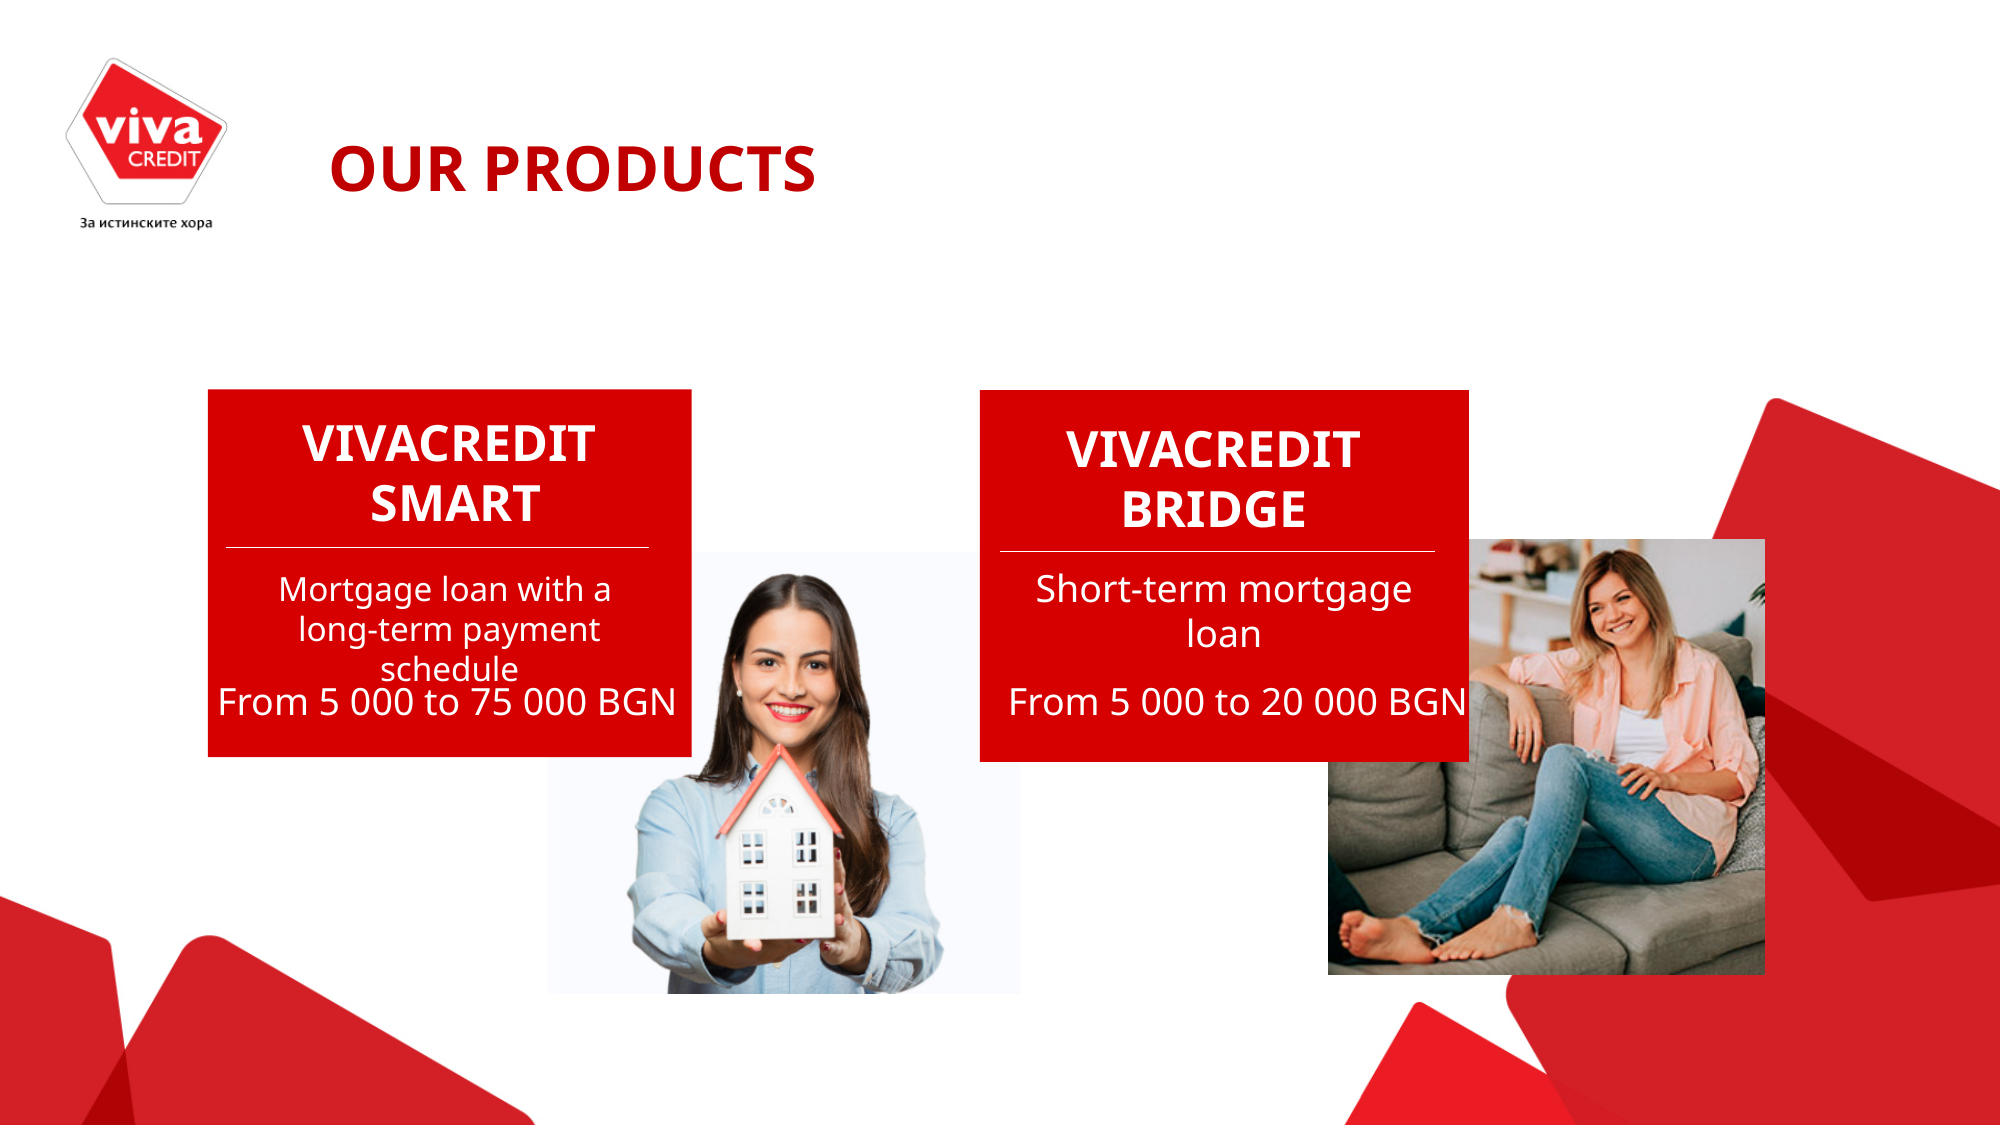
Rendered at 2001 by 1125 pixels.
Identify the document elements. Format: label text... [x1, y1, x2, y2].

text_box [207, 389, 692, 758]
picture [0, 0, 2000, 1125]
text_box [979, 390, 1469, 762]
title OUR PRODUCTS [313, 62, 1462, 280]
